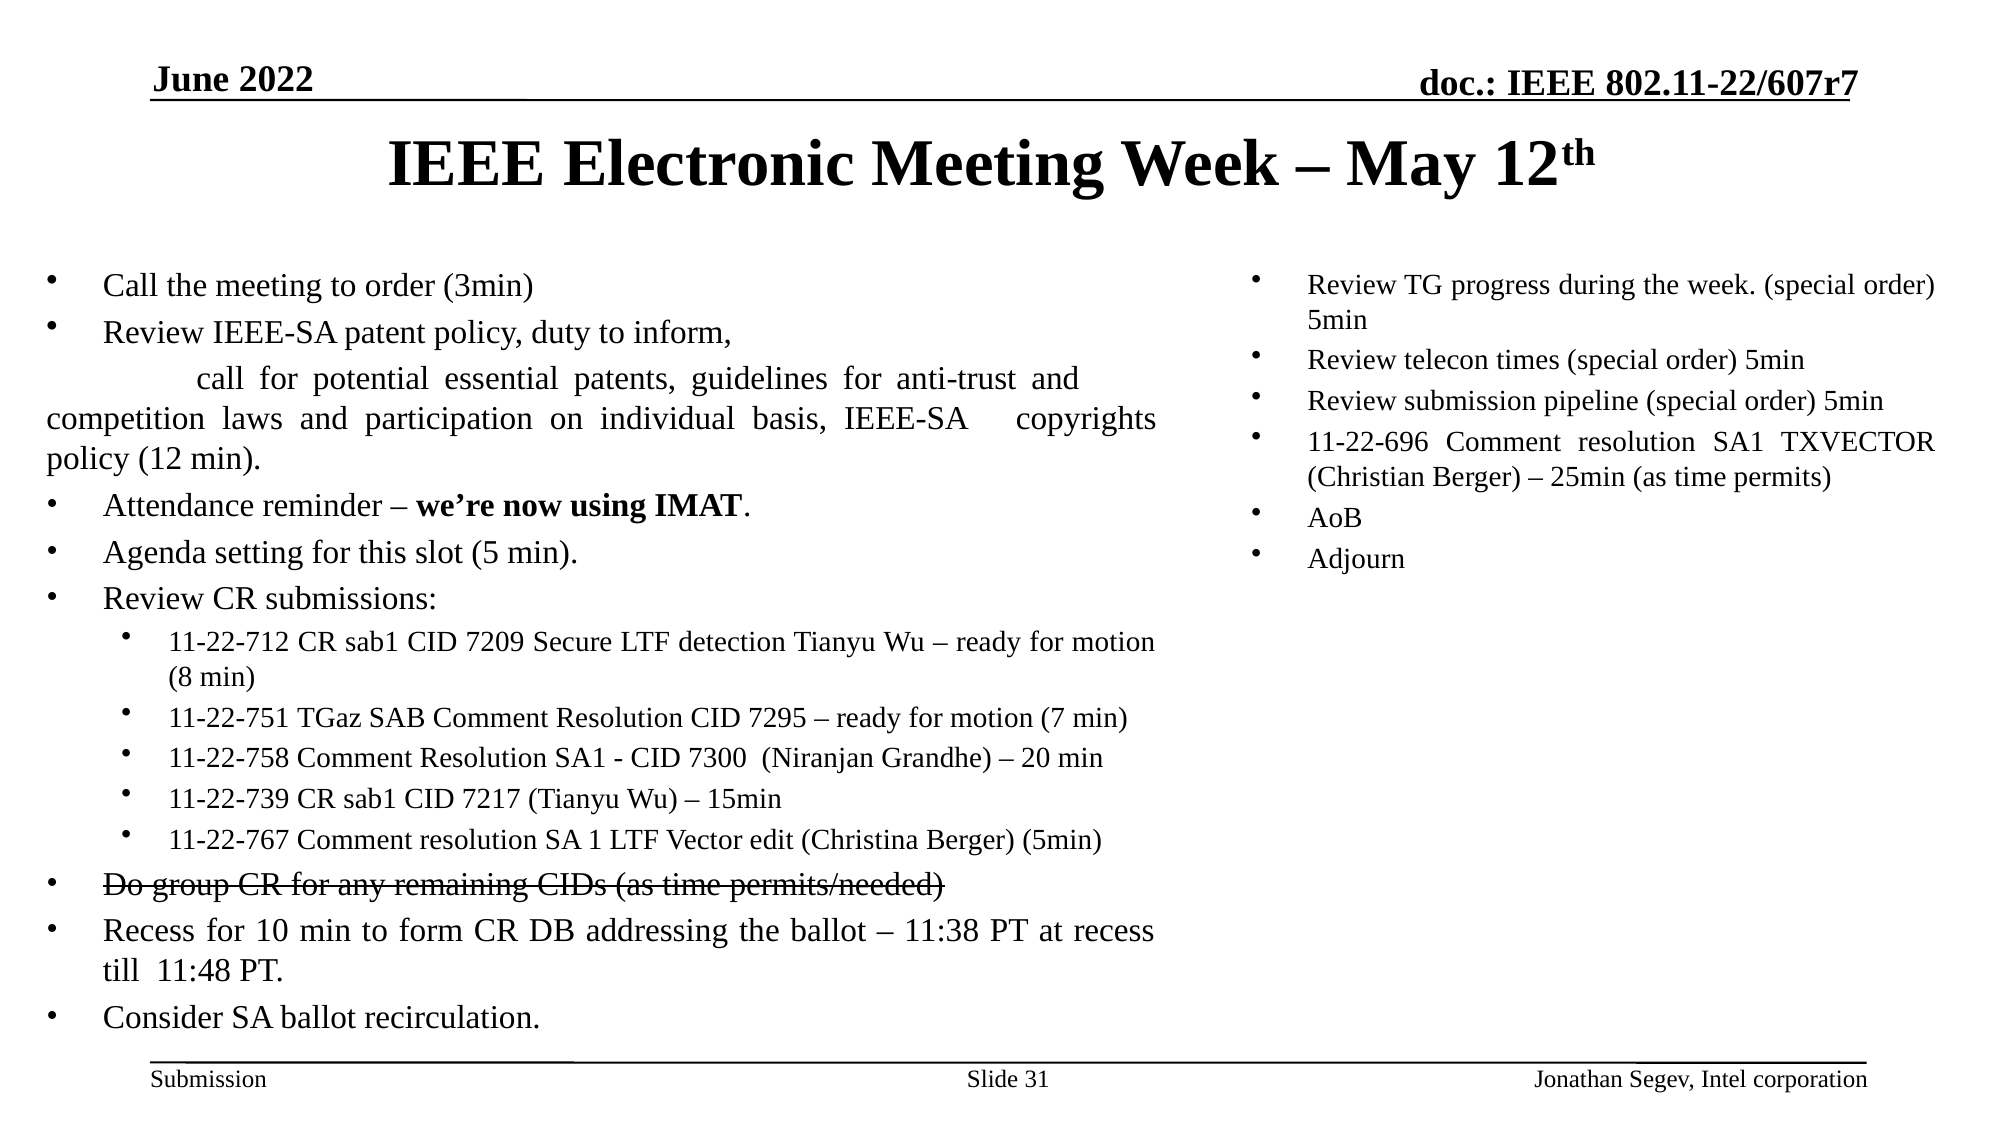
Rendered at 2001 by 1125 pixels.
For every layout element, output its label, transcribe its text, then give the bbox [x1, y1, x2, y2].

list Call the meeting to order (3min) Review IEEE-SA patent policy, duty to inform, call for potential essential patents, guidelines for anti-trust and competition laws and participation on individual basis, IEEE-SA copyrights policy (12 min). Attendance reminder – we’re now using IMAT. Agenda setting for this slot (5 min). Review CR submissions: 11-22-712 CR sab1 CID 7209 Secure LTF detection Tianyu Wu – ready for motion (8 min) 11-22-751 TGaz SAB Comment Resolution CID 7295 – ready for motion (7 min) 11-22-758 Comment Resolution SA1 - CID 7300 (Niranjan Grandhe) – 20 min 11-22-739 CR sab1 CID 7217 (Tianyu Wu) – 15min 11-22-767 Comment resolution SA 1 LTF Vector edit (Christina Berger) (5min) Do group CR for any remaining CIDs (as time permits/needed) Recess for 10 min to form CR DB addressing the ballot – 11:38 PT at recess till 11:48 PT. Consider SA ballot recirculation. [31, 255, 1173, 1048]
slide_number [152, 54, 563, 100]
title IEEE Electronic Meeting Week – May 12th [149, 112, 1850, 205]
footer Jonathan Segev, Intel corporation [1171, 1061, 1869, 1093]
slide_number Slide 31 [950, 1061, 1067, 1123]
text_box Review TG progress during the week. (special order) 5min Review telecon times (special order) 5min Review submission pipeline (special order) 5min 11-22-696 Comment resolution SA1 TXVECTOR (Christian Berger) – 25min (as time permits) AoB Adjourn [1236, 257, 1952, 910]
